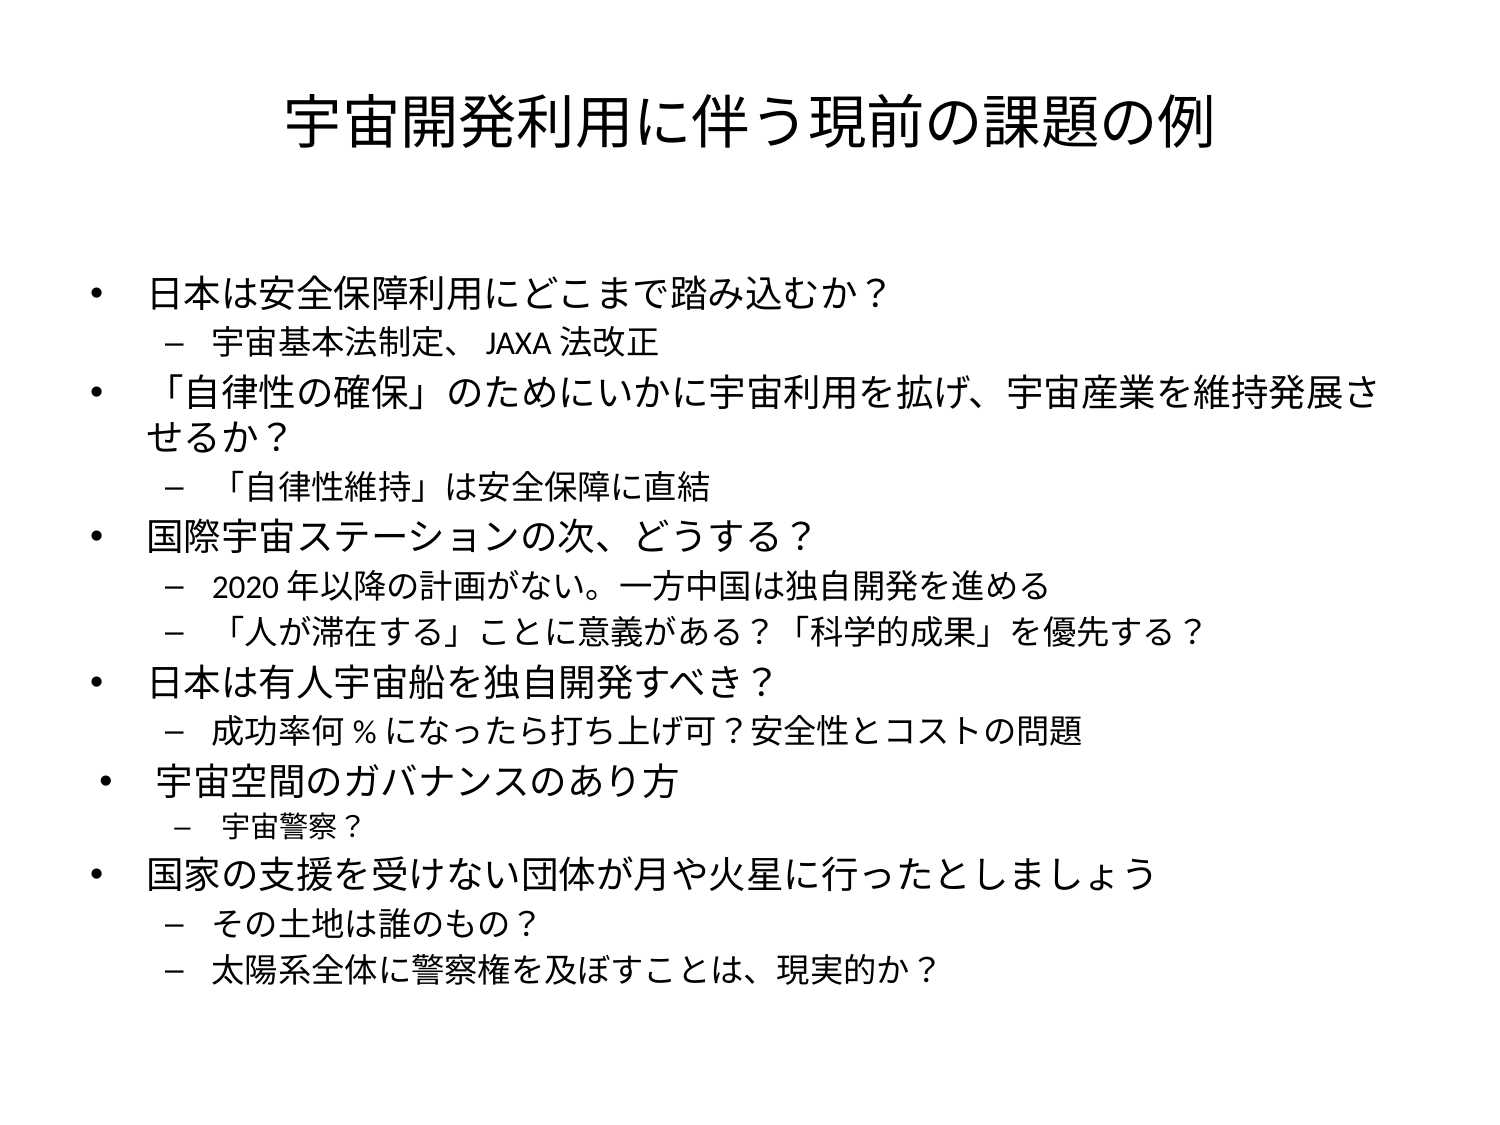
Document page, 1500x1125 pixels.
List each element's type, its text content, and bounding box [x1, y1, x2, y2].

list 日本は安全保障利用にどこまで踏み込むか？ 宇宙基本法制定、JAXA法改正 「自律性の確保」のためにいかに宇宙利用を拡げ、宇宙産業を維持発展させるか？ 「自律性維持」は安全保障に直結 国際宇宙ステーションの次、どうする？ 2020年以降の計画がない。一方中国は独自開発を進める 「人が滞在する」ことに意義がある？「科学的成果」を優先する？ 日本は有人宇宙船を独自開発すべき？ 成功率何%になったら打ち上げ可？安全性とコストの問題 宇宙空間のガバナンスのあり方 宇宙警察？ 国家の支援を受けない団体が月や火星に行ったとしましょう その土地は誰のもの？ 太陽系全体に警察権を及ぼすことは、現実的か？ [75, 262, 1425, 1005]
title 宇宙開発利用に伴う現前の課題の例 [75, 26, 1425, 215]
